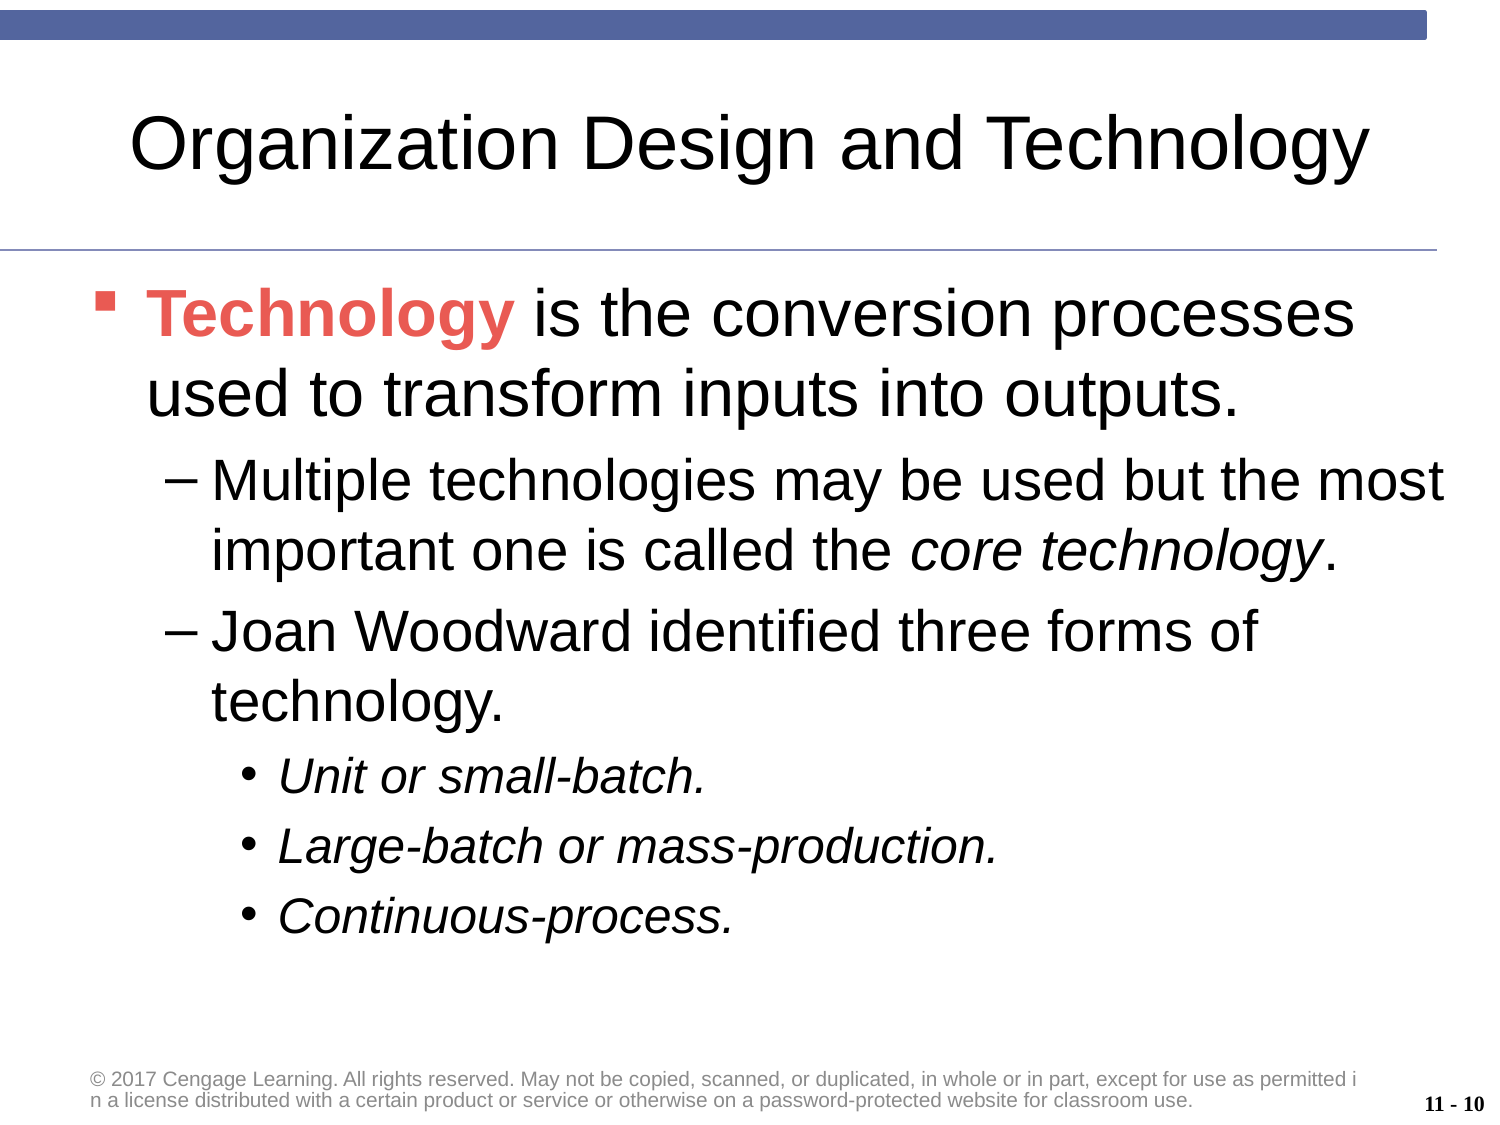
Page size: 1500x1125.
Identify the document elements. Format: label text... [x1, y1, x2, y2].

title Organization Design and Technology [75, 45, 1425, 233]
footer © 2017 Cengage Learning. All rights reserved. May not be copied, scanned, or duplicated, in whole or in part, except for use as permitted in a license distributed with a certain product or service or otherwise on a password-protected website for classroom use. [75, 1037, 1375, 1120]
list Technology is the conversion processes used to transform inputs into outputs. Multiple technologies may be used but the most important one is called the core technology. Joan Woodward identified three forms of technology. Unit or small-batch. Large-batch or mass-production. Continuous-process. [75, 262, 1463, 1005]
